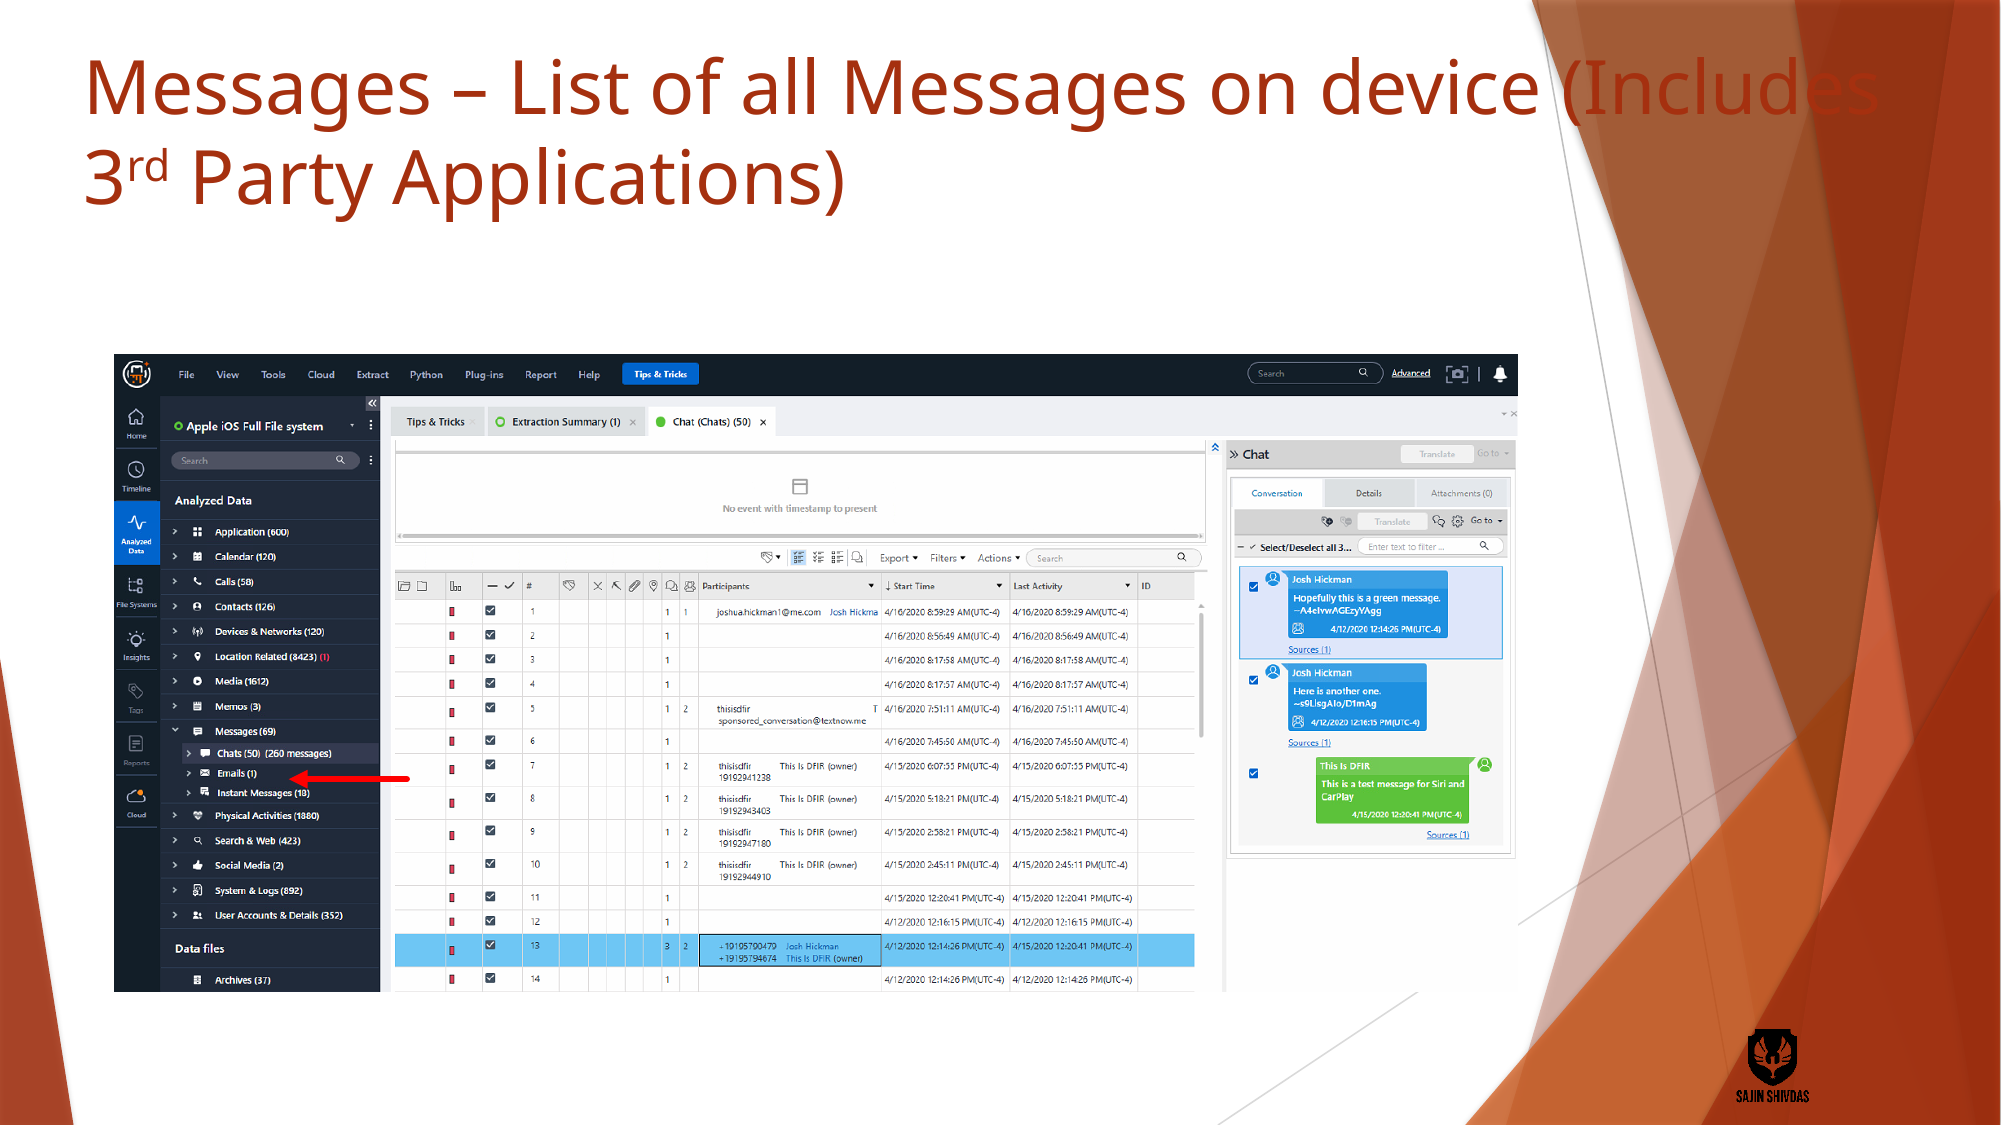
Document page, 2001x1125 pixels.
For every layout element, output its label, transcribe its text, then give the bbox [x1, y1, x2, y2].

picture [1728, 1021, 1819, 1112]
title Messages – List of all Messages on device (Includes 3rd Party Applications) [68, 31, 1932, 250]
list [114, 353, 1519, 992]
